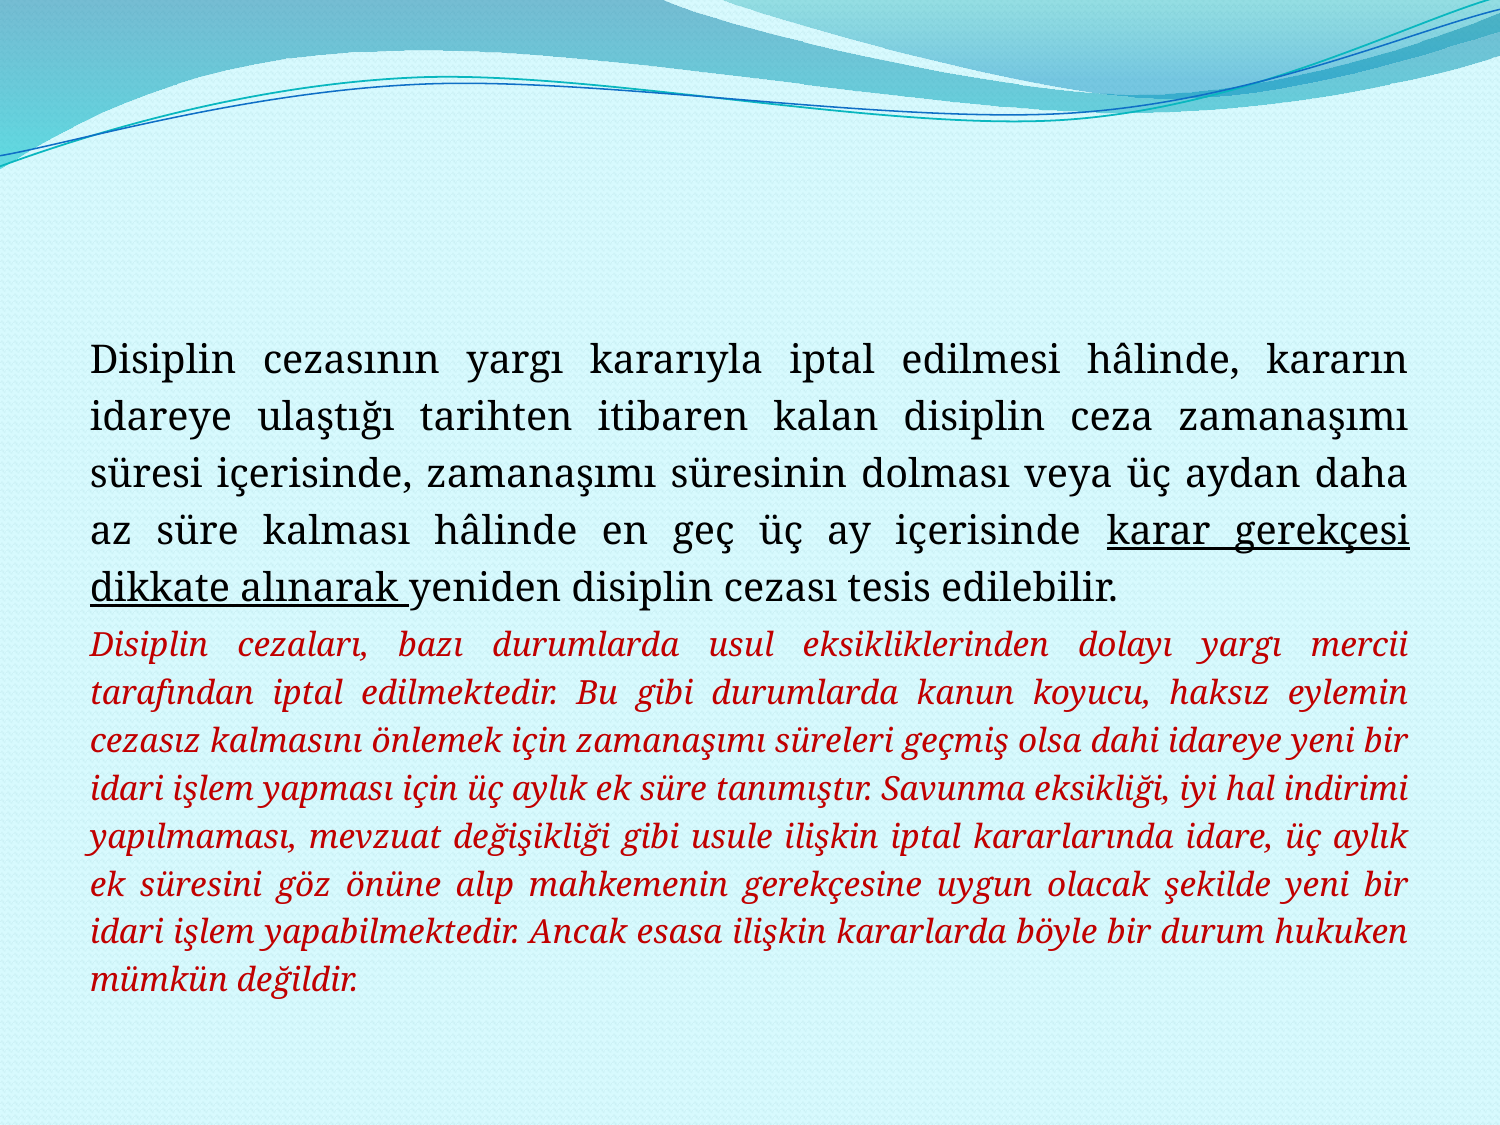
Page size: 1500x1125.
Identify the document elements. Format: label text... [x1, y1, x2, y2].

list Disiplin cezasının yargı kararıyla iptal edilmesi hâlinde, kararın idareye ulaştığı tarihten itibaren kalan disiplin ceza zamanaşımı süresi içerisinde, zamanaşımı süresinin dolması veya üç aydan daha az süre kalması hâlinde en geç üç ay içerisinde karar gerekçesi dikkate alınarak yeniden disiplin cezası tesis edilebilir. Disiplin cezaları, bazı durumlarda usul eksikliklerinden dolayı yargı mercii tarafından iptal edilmektedir. Bu gibi durumlarda kanun koyucu, haksız eylemin cezasız kalmasını önlemek için zamanaşımı süreleri geçmiş olsa dahi idareye yeni bir idari işlem yapması için üç aylık ek süre tanımıştır. Savunma eksikliği, iyi hal indirimi yapılmaması, mevzuat değişikliği gibi usule ilişkin iptal kararlarında idare, üç aylık ek süresini göz önüne alıp mahkemenin gerekçesine uygun olacak şekilde yeni bir idari işlem yapabilmektedir. Ancak esasa ilişkin kararlarda böyle bir durum hukuken mümkün değildir. [75, 317, 1425, 1038]
